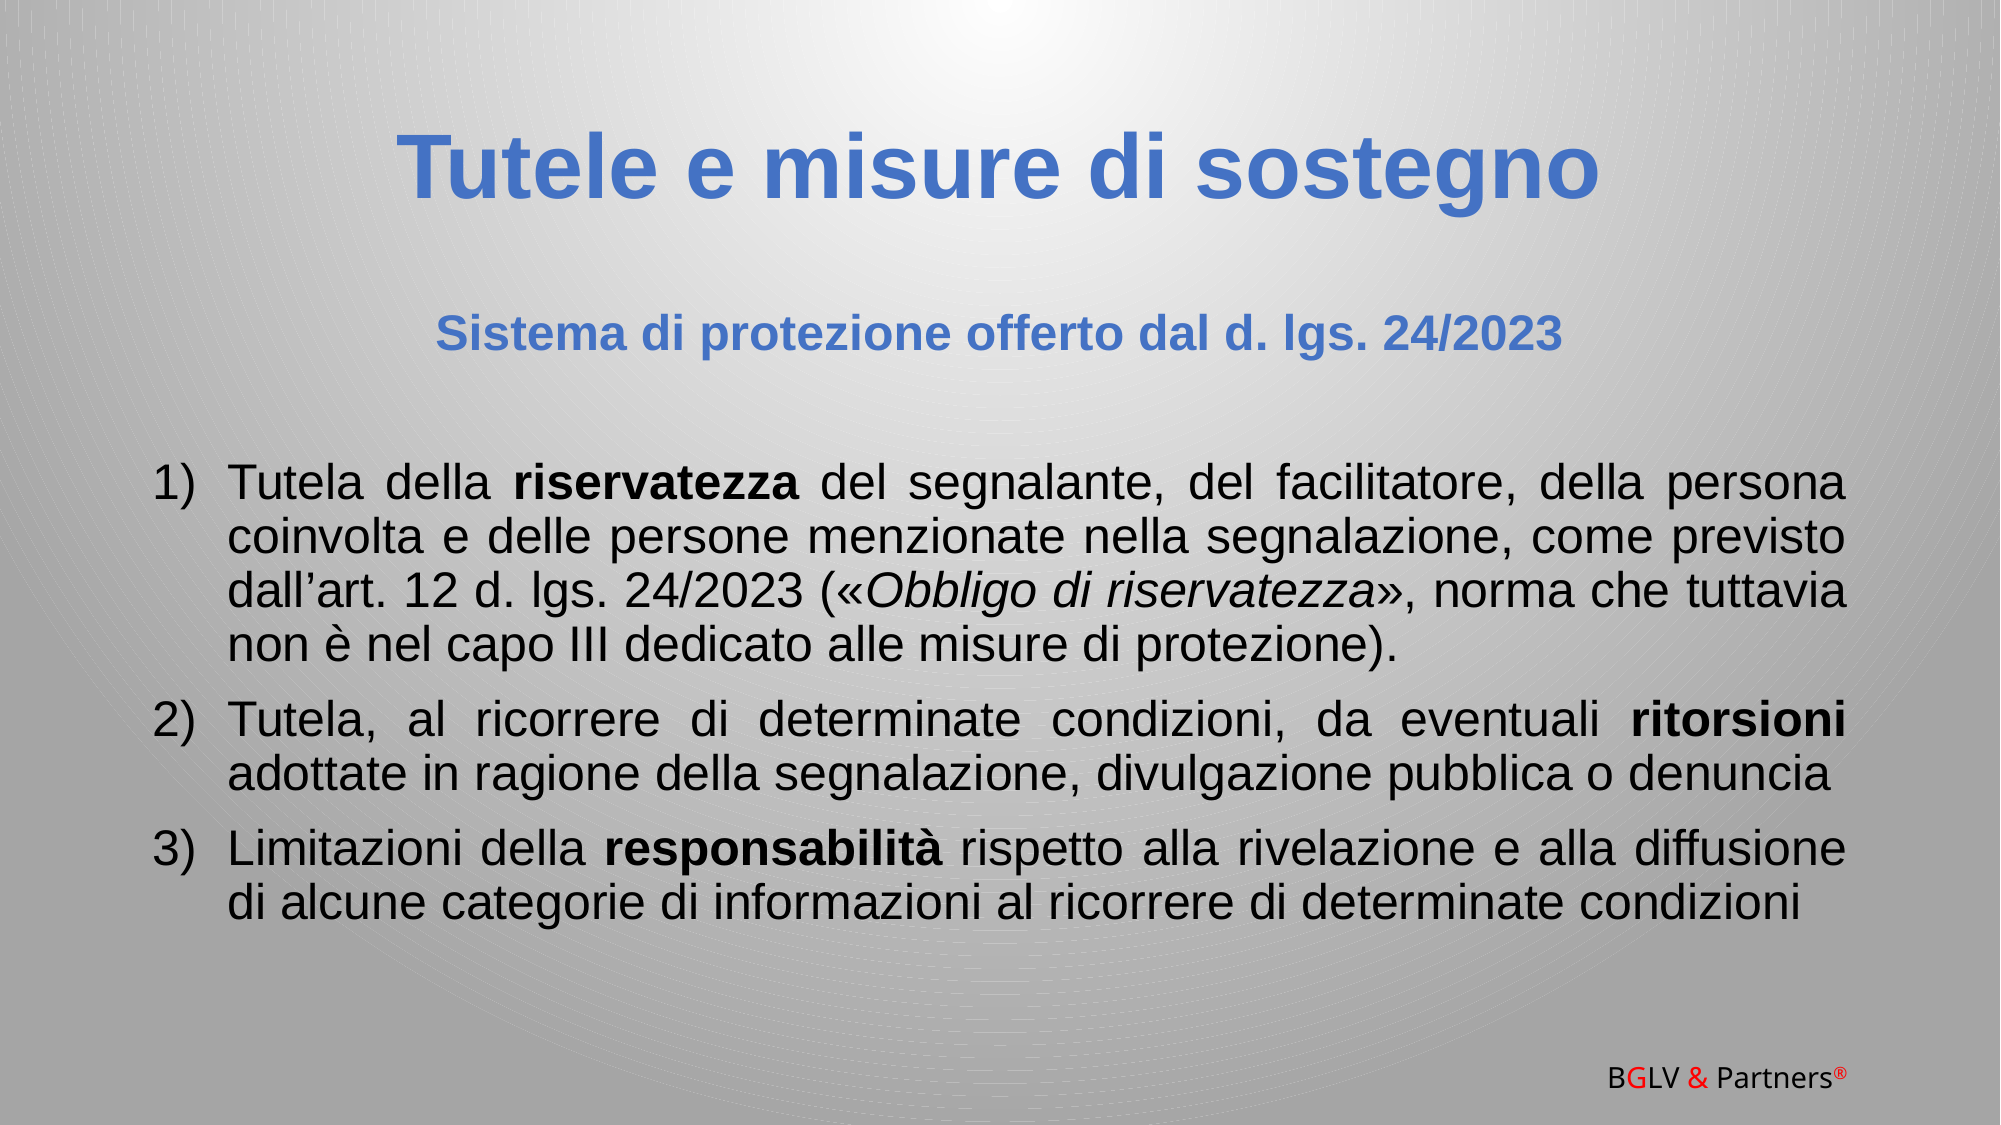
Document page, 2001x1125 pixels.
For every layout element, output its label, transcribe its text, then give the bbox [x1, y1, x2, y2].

list Sistema di protezione offerto dal d. lgs. 24/2023 Tutela della riservatezza del segnalante, del facilitatore, della persona coinvolta e delle persone menzionate nella segnalazione, come previsto dall’art. 12 d. lgs. 24/2023 («Obbligo di riservatezza», norma che tuttavia non è nel capo III dedicato alle misure di protezione). Tutela, al ricorrere di determinate condizioni, da eventuali ritorsioni adottate in ragione della segnalazione, divulgazione pubblica o denuncia Limitazioni della responsabilità rispetto alla rivelazione e alla diffusione di alcune categorie di informazioni al ricorrere di determinate condizioni [137, 299, 1863, 1014]
text_box BGLV & Partners® [137, 1051, 1863, 1102]
title Tutele e misure di sostegno [137, 59, 1863, 278]
